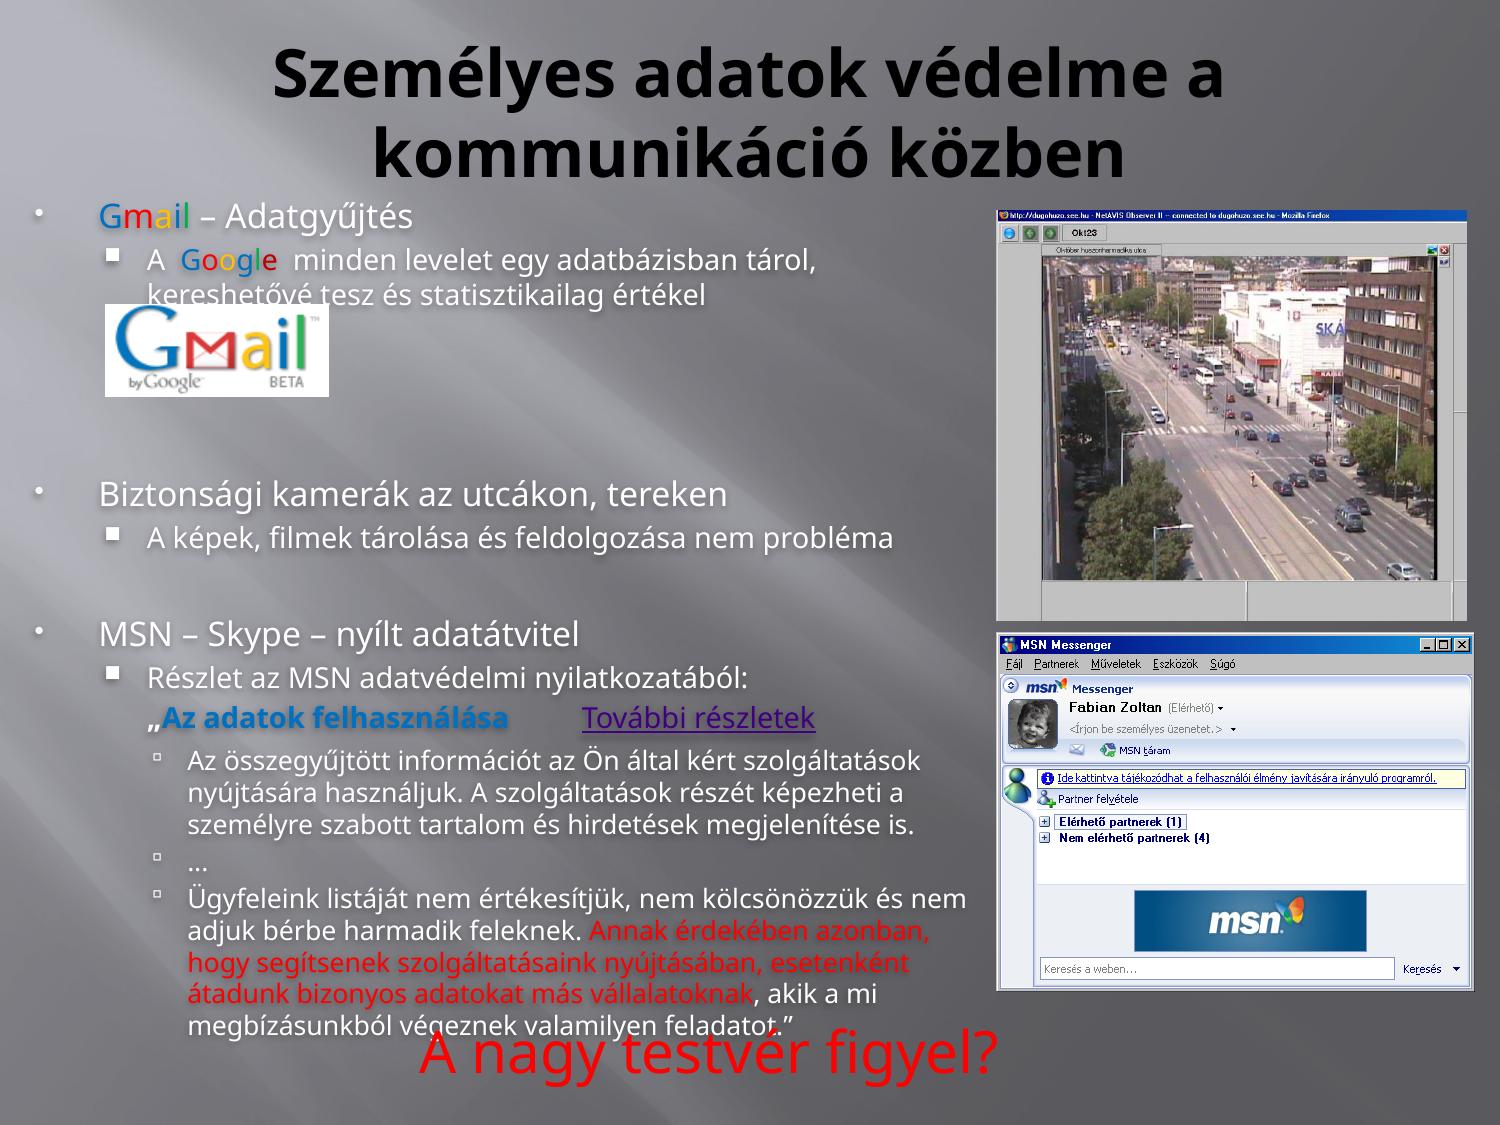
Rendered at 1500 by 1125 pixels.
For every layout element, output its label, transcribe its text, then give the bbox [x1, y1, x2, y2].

list Gmail – Adatgyűjtés A Google minden levelet egy adatbázisban tárol, kereshetővé tesz és statisztikailag értékel Biztonsági kamerák az utcákon, tereken A képek, filmek tárolása és feldolgozása nem probléma MSN – Skype – nyílt adatátvitel Részlet az MSN adatvédelmi nyilatkozatából: „Az adatok felhasználása További részletek Az összegyűjtött információt az Ön által kért szolgáltatások nyújtására használjuk. A szolgáltatások részét képezheti a személyre szabott tartalom és hirdetések megjelenítése is. ... Ügyfeleink listáját nem értékesítjük, nem kölcsönözzük és nem adjuk bérbe harmadik feleknek. Annak érdekében azonban, hogy segítsenek szolgáltatásaink nyújtásában, esetenként átadunk bizonyos adatokat más vállalatoknak, akik a mi megbízásunkból végeznek valamilyen feladatot.” [0, 187, 1004, 1055]
text_box A nagy testvér figyel? [292, 1007, 1125, 1093]
picture [995, 632, 1476, 992]
picture [105, 304, 330, 398]
picture [995, 210, 1467, 622]
title Személyes adatok védelme a kommunikáció közben [75, 45, 1425, 176]
